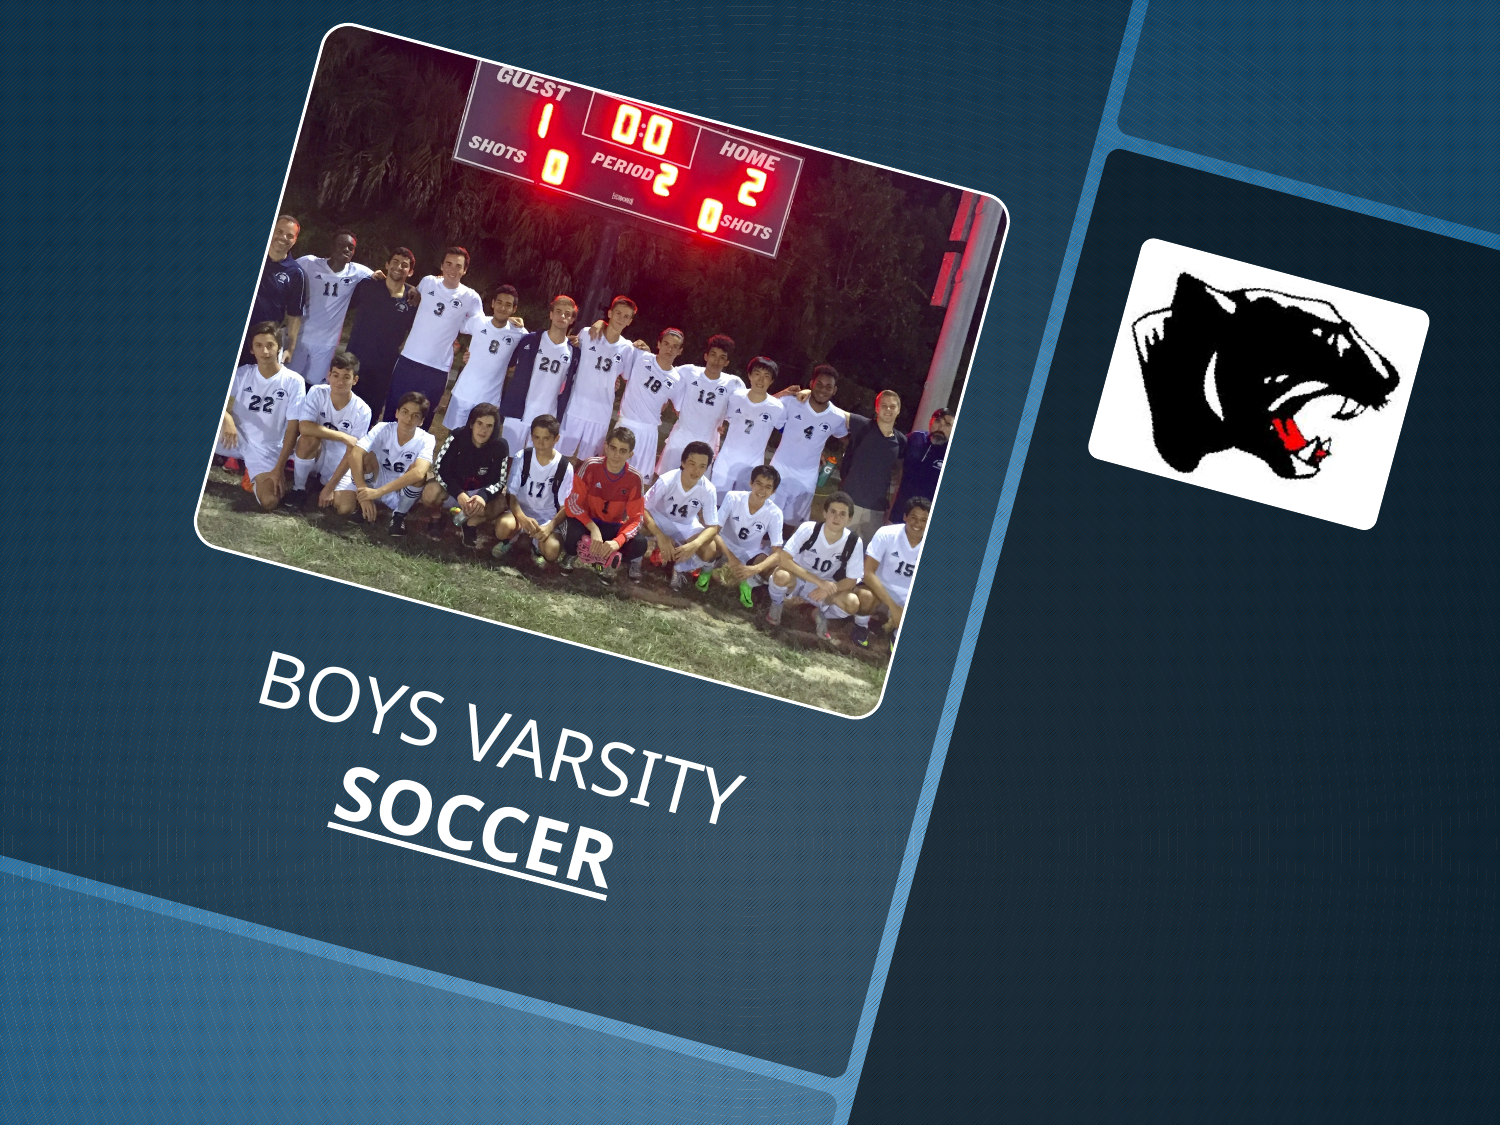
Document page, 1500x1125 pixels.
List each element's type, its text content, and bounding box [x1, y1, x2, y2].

picture [1092, 242, 1426, 526]
picture [214, 42, 989, 701]
list BOYS VARSITY SOCCER [121, 594, 856, 969]
